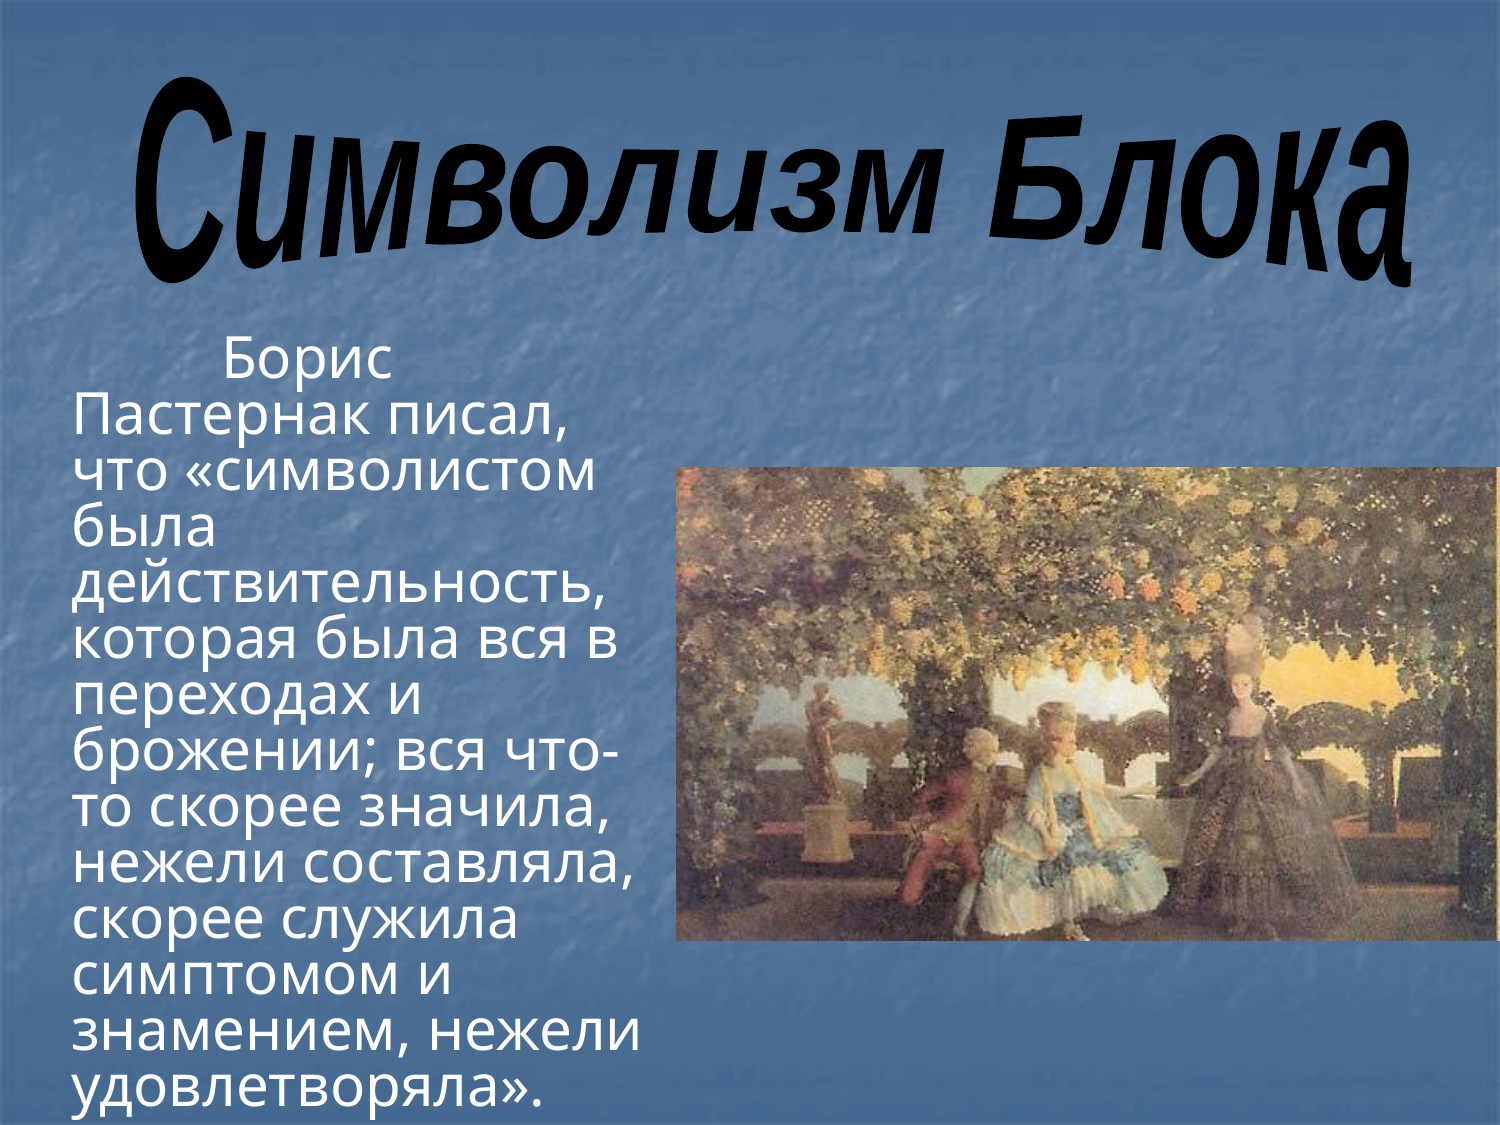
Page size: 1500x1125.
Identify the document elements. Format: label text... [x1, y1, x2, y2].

list Борис Пастернак писал, что «символистом была действительность, которая была вся в переходах и брожении; вся что-то скорее значила, нежели составляла, скорее служила симптомом и знамением, нежели удовлетворяла». [0, 326, 680, 1125]
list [676, 467, 1500, 941]
